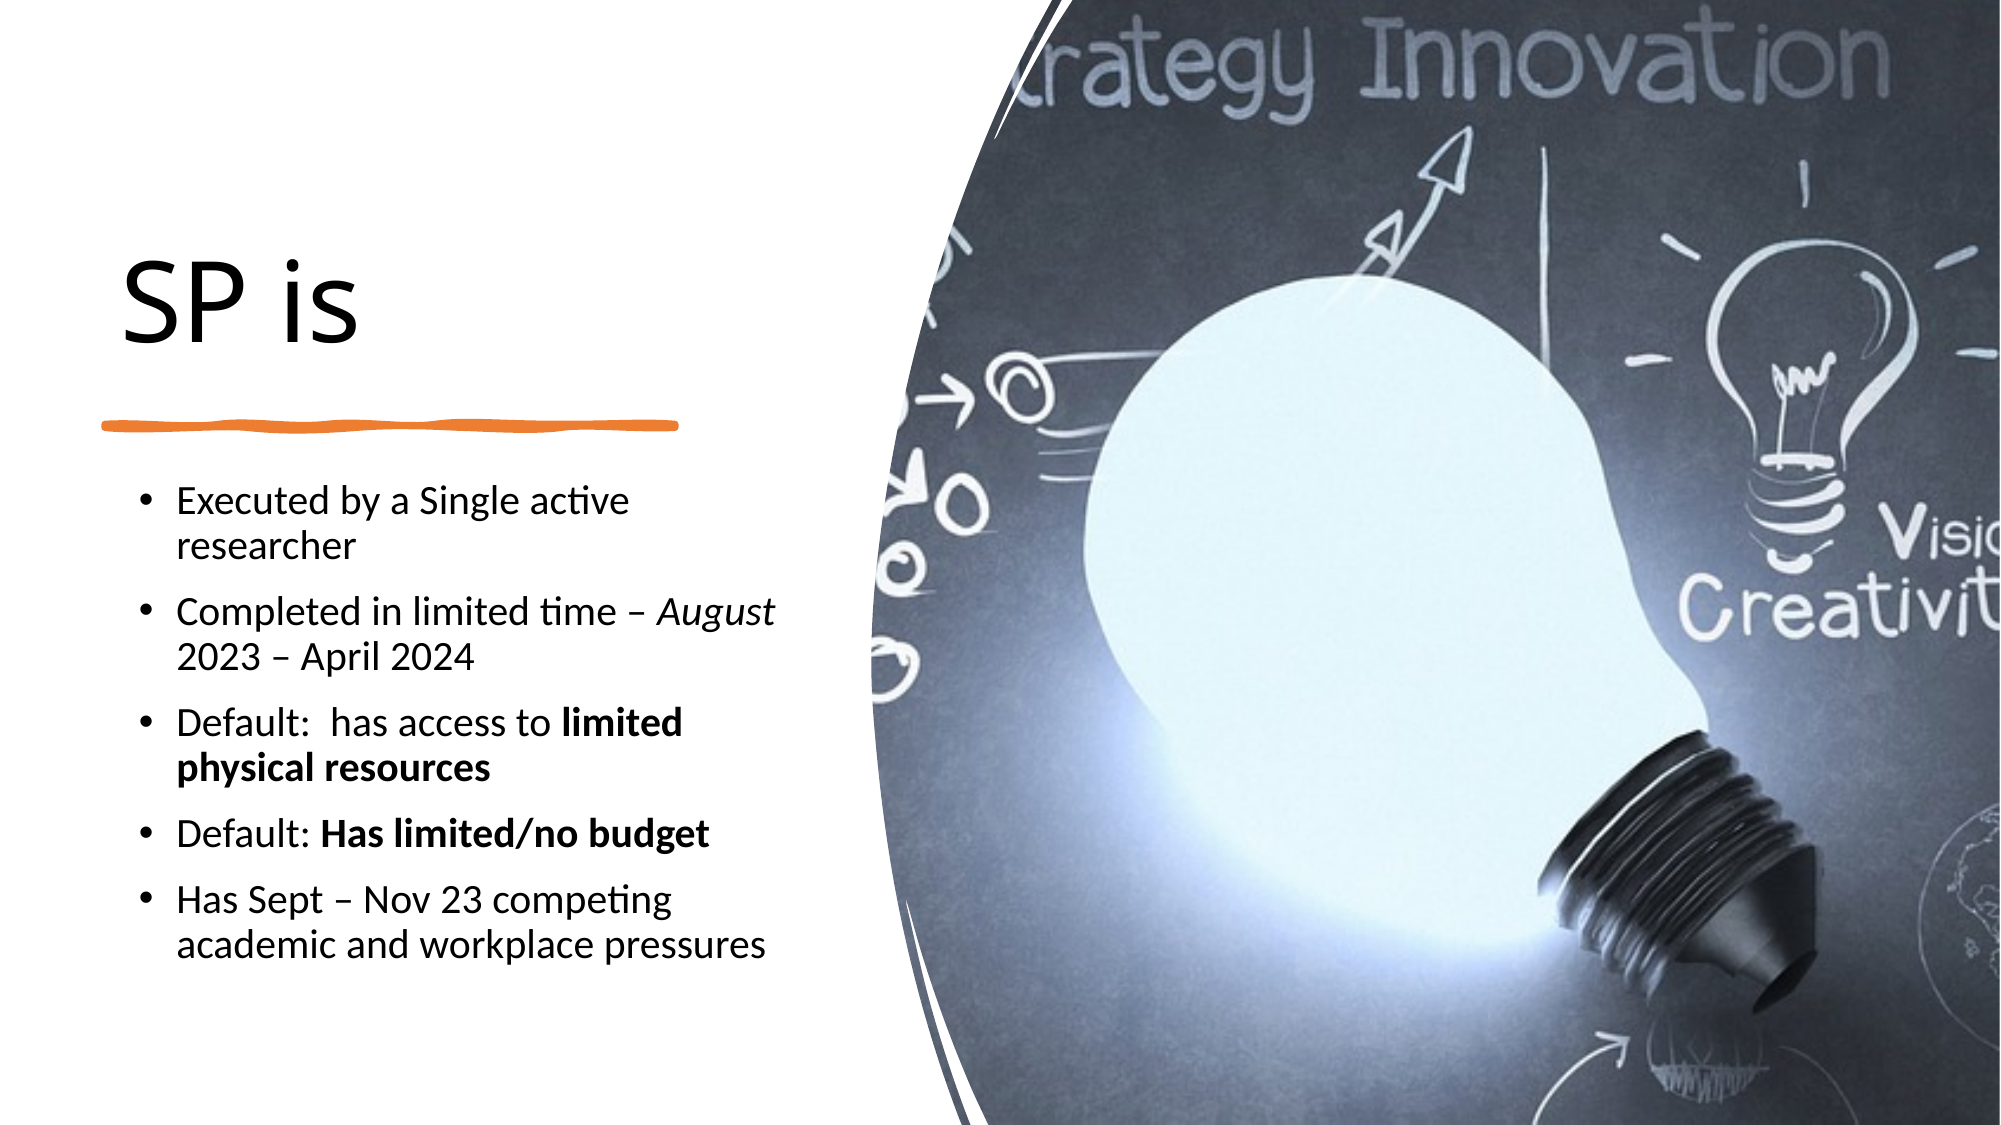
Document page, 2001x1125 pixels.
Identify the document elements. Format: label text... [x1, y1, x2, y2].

text_box [0, 0, 871, 1125]
title SP is [105, 53, 822, 375]
text_box Executed by a Single active researcher Completed in limited time – August 2023 – April 2024 Default: has access to limited physical resources Default: Has limited/no budget Has Sept – Nov 23 competing academic and workplace pressures [104, 471, 802, 1016]
text_box [103, 421, 676, 431]
picture [871, 0, 2000, 1125]
